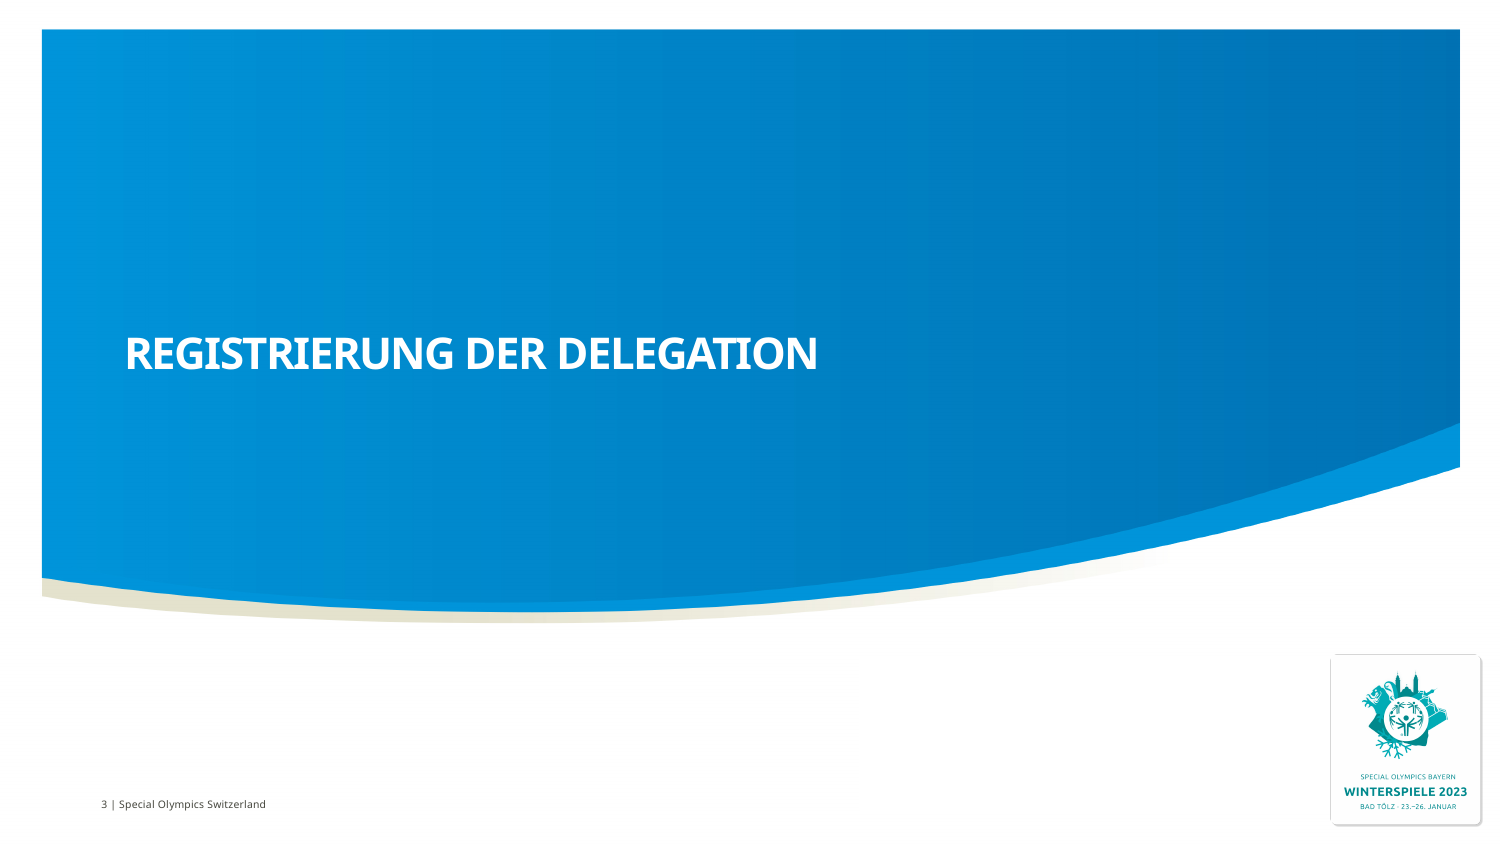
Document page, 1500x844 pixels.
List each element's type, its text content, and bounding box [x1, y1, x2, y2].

slide_number 3 | Special Olympics Switzerland [90, 793, 687, 817]
title Registrierung der Delegation [118, 319, 1394, 488]
picture [0, 0, 1500, 844]
